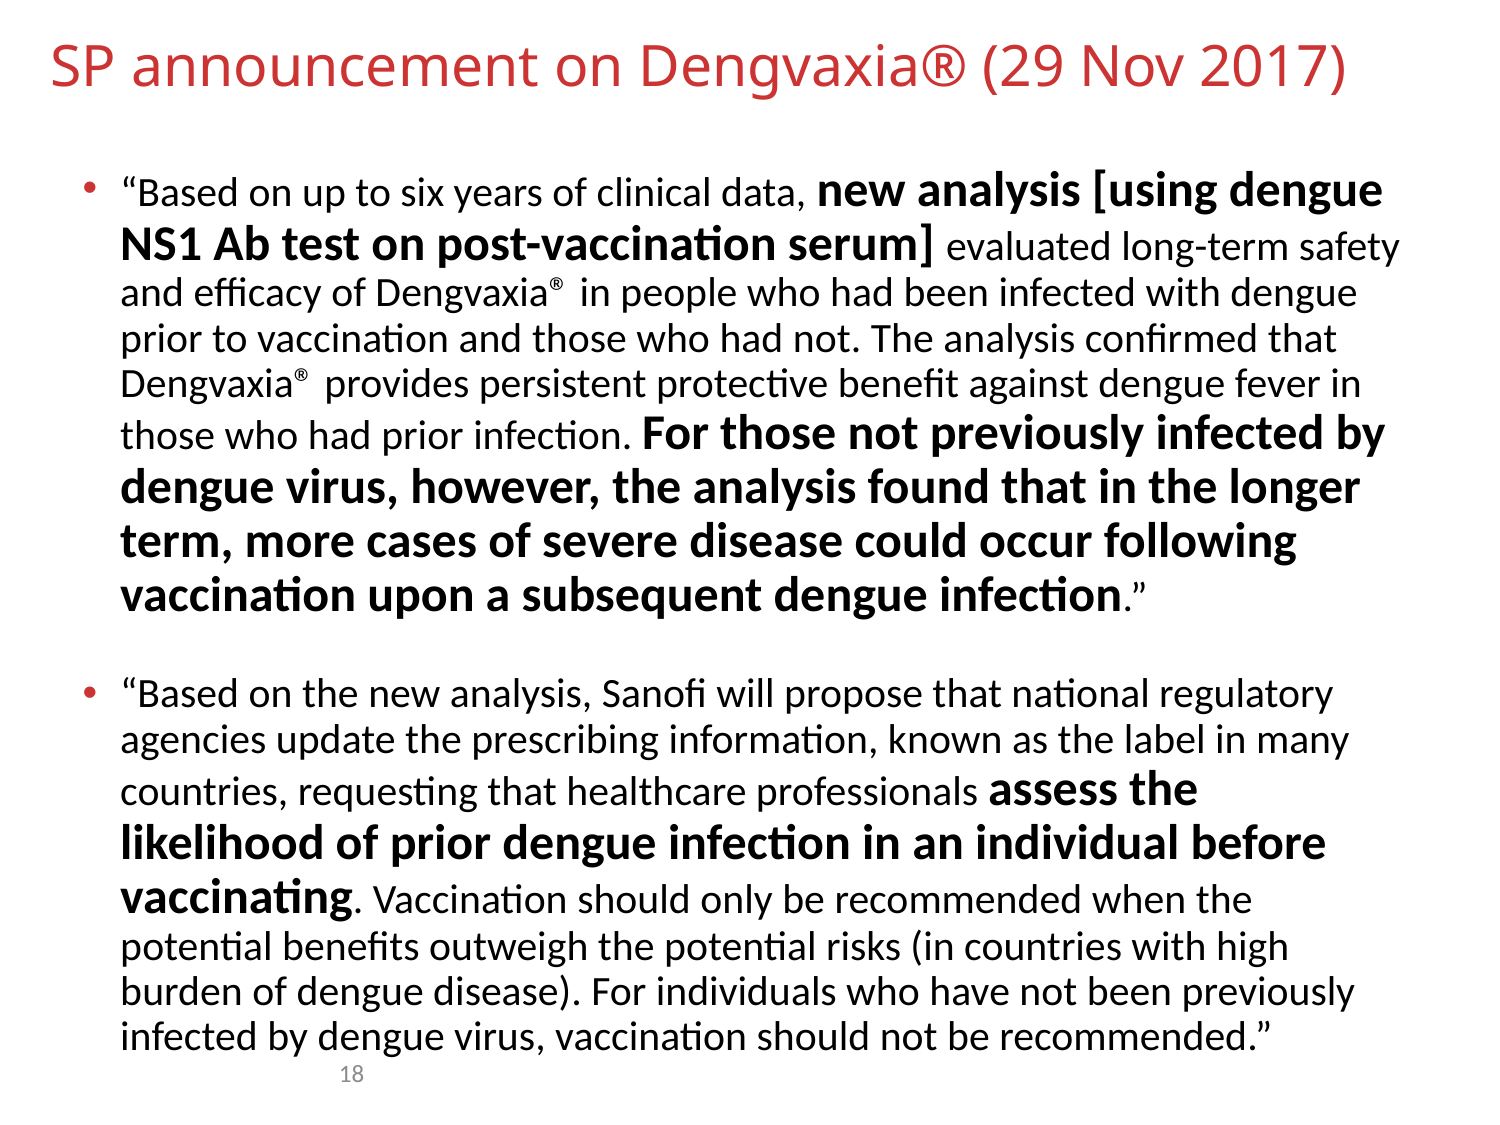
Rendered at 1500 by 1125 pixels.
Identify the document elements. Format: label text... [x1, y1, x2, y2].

slide_number 18 [29, 1042, 380, 1103]
list “Based on up to six years of clinical data, new analysis [using dengue NS1 Ab test on post-vaccination serum] evaluated long-term safety and efficacy of Dengvaxia® in people who had been infected with dengue prior to vaccination and those who had not. The analysis confirmed that Dengvaxia® provides persistent protective benefit against dengue fever in those who had prior infection. For those not previously infected by dengue virus, however, the analysis found that in the longer term, more cases of severe disease could occur following vaccination upon a subsequent dengue infection.” “Based on the new analysis, Sanofi will propose that national regulatory agencies update the prescribing information, known as the label in many countries, requesting that healthcare professionals assess the likelihood of prior dengue infection in an individual before vaccinating. Vaccination should only be recommended when the potential benefits outweigh the potential risks (in countries with high burden of dengue disease). For individuals who have not been previously infected by dengue virus, vaccination should not be recommended.” [67, 155, 1428, 1078]
title SP announcement on Dengvaxia® (29 Nov 2017) [35, 13, 1462, 123]
